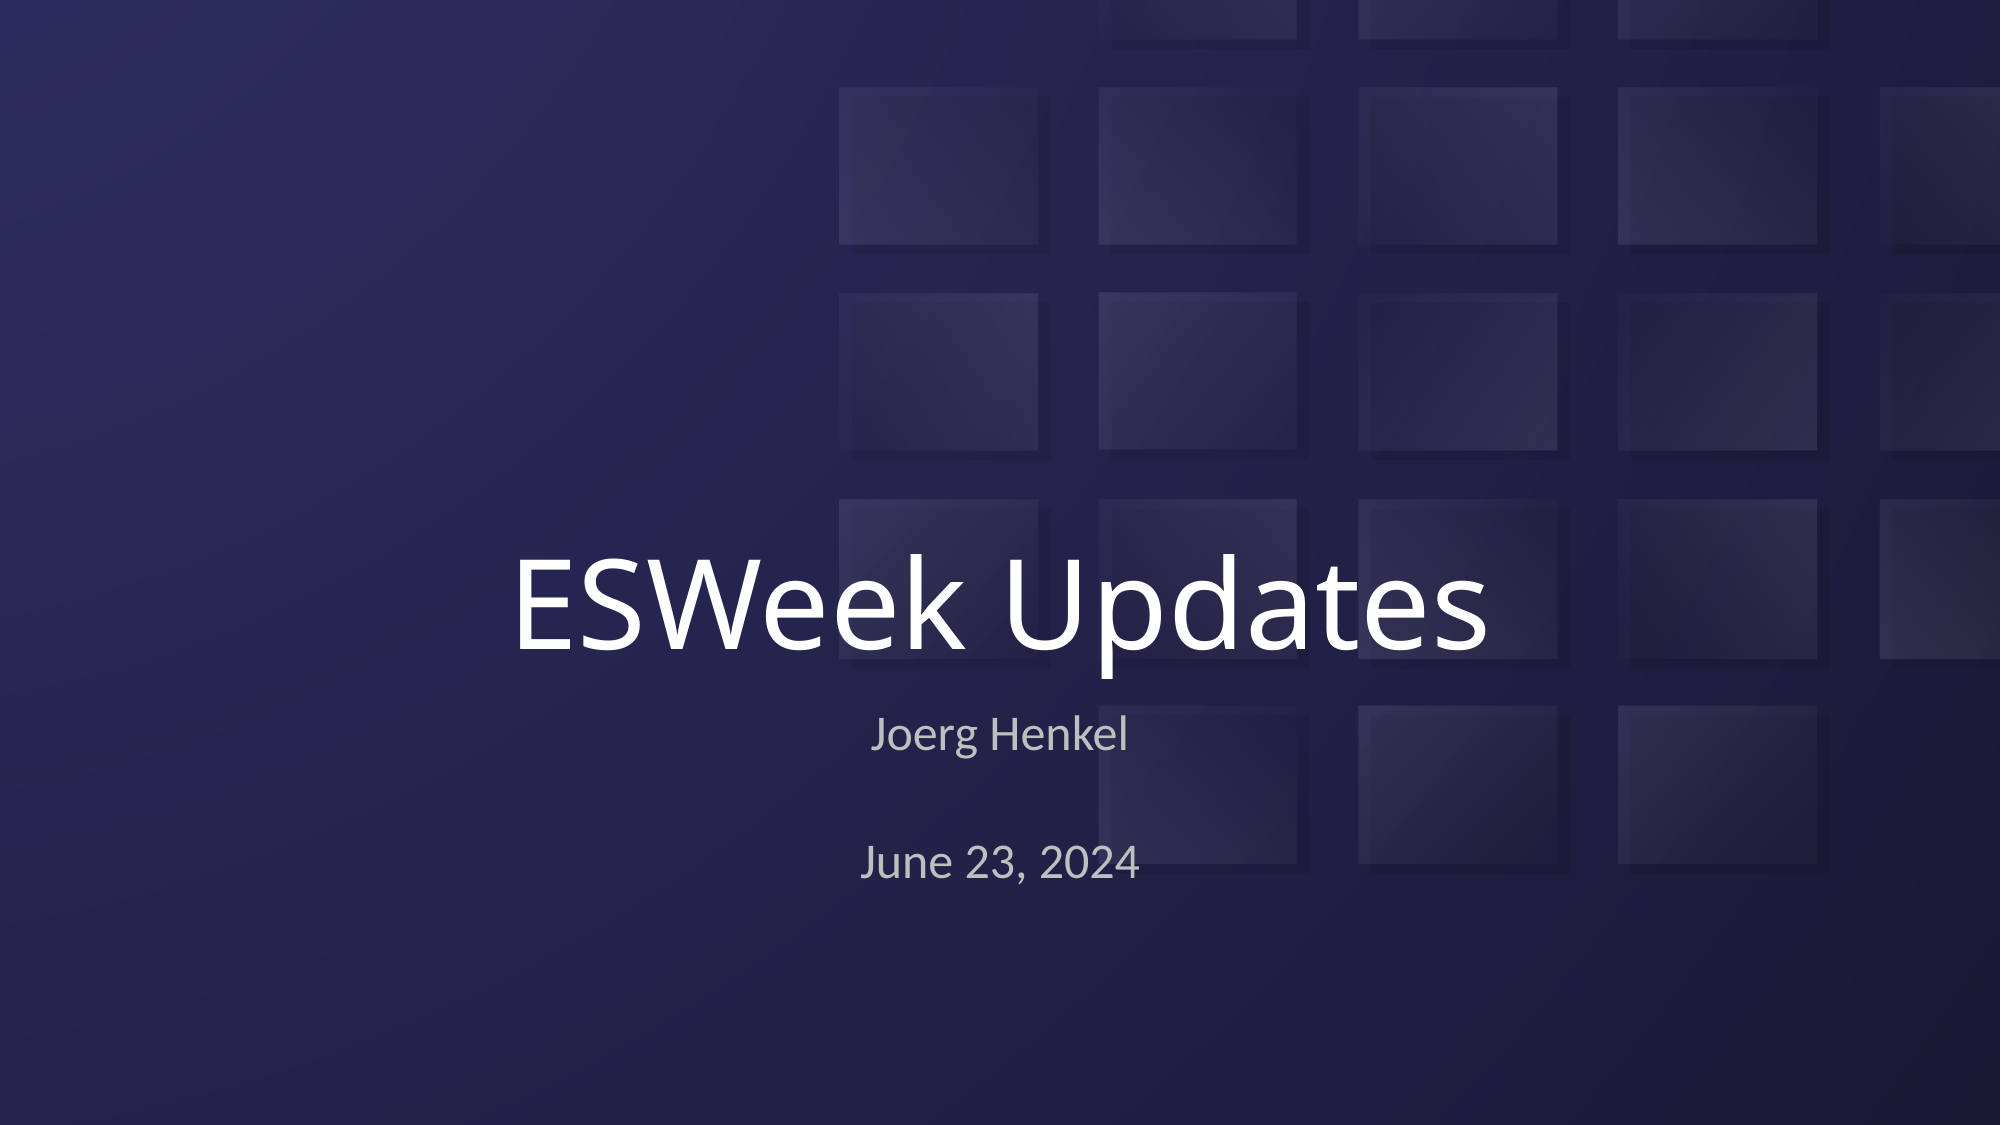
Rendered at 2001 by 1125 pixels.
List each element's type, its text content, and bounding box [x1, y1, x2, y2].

subtitle Joerg Henkel June 23, 2024 [249, 699, 1750, 972]
title ESWeek Updates [249, 292, 1750, 685]
picture [0, 0, 2000, 1125]
